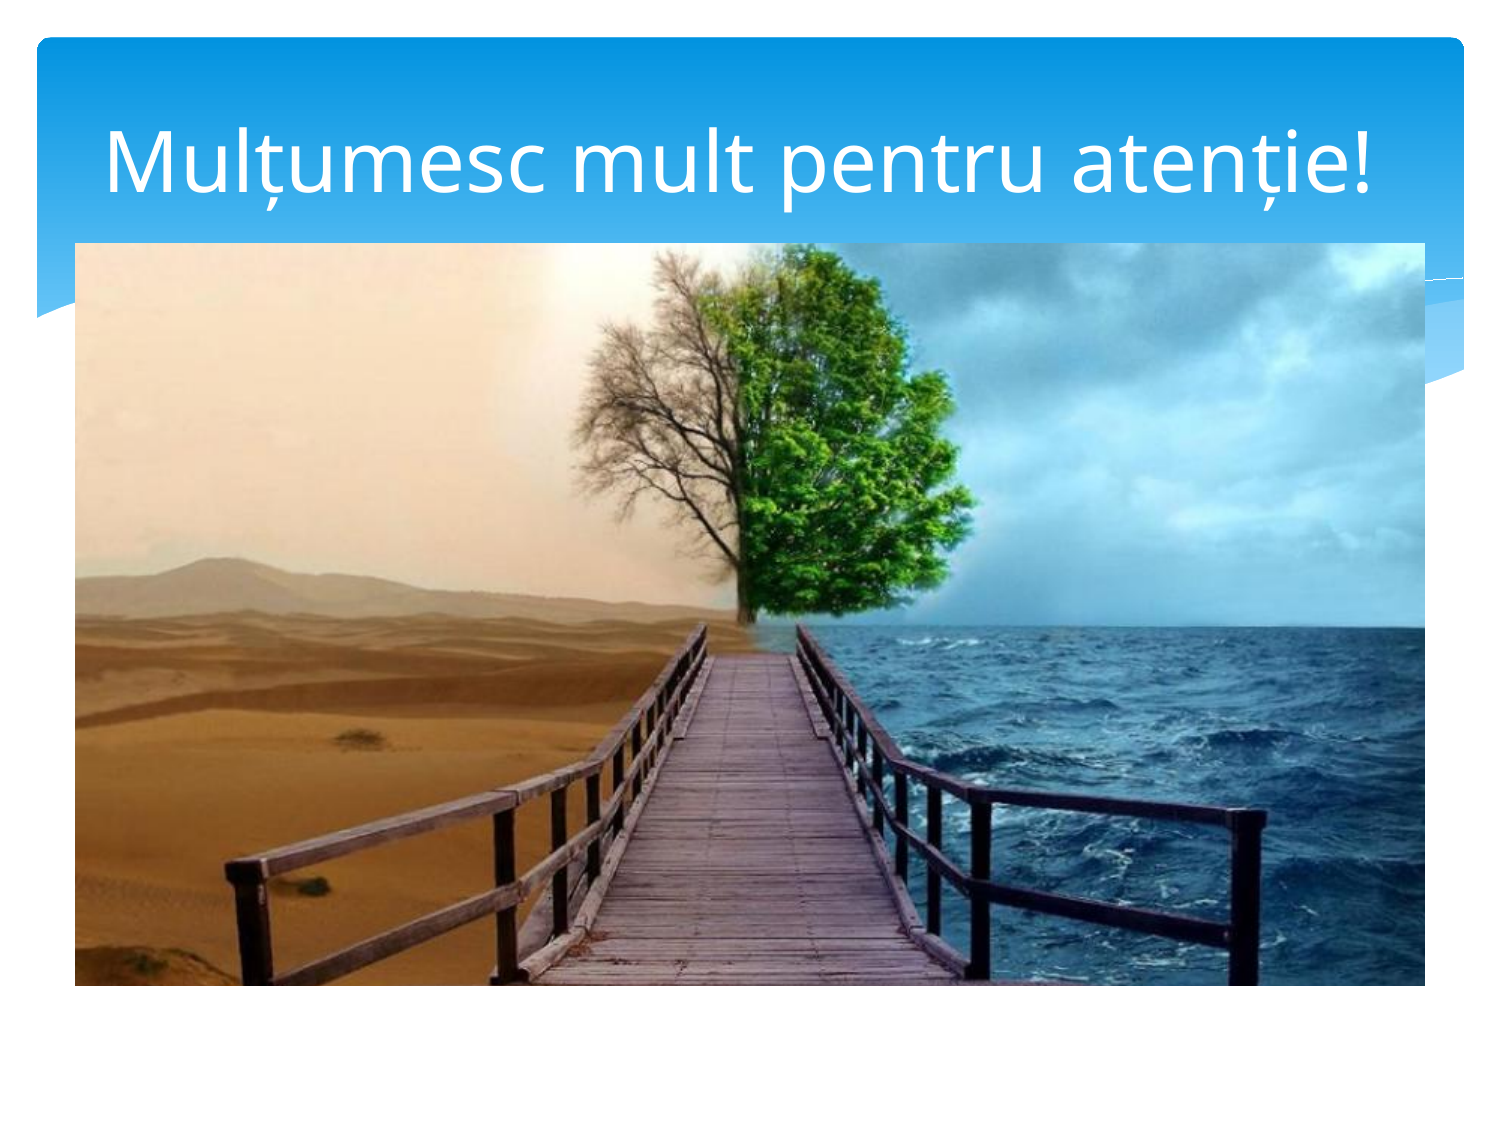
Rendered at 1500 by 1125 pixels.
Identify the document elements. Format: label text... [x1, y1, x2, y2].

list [74, 242, 1426, 986]
title Mulțumesc mult pentru atenție! [75, 55, 1425, 241]
